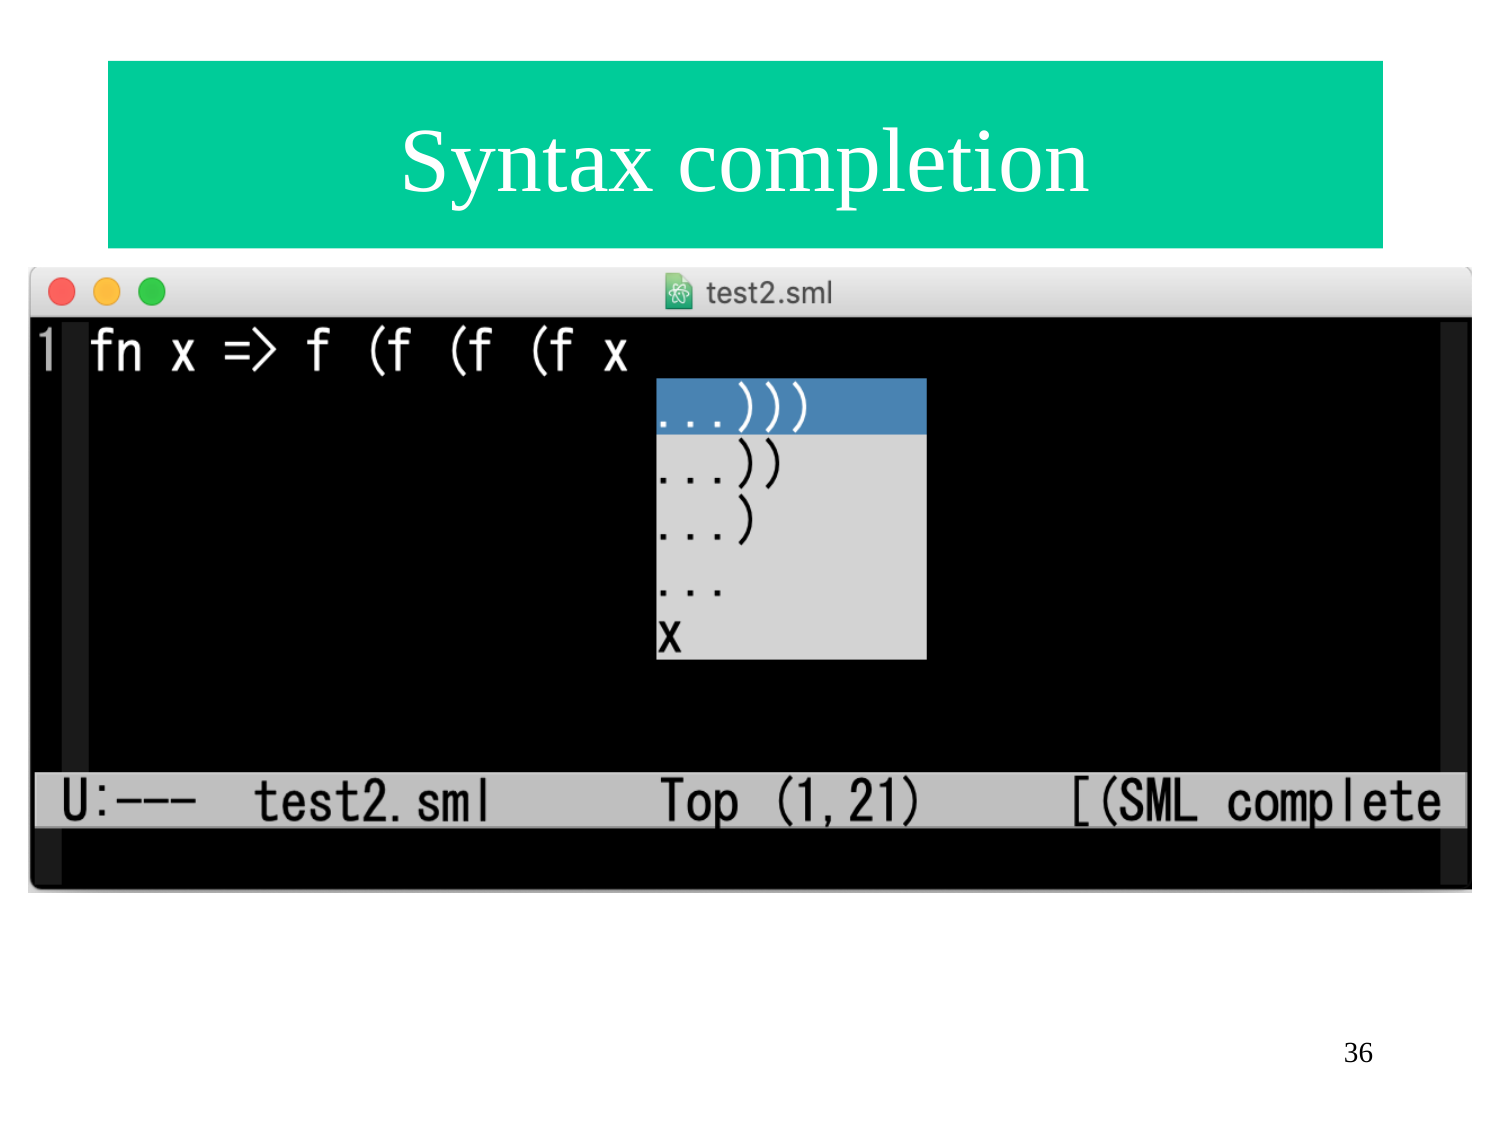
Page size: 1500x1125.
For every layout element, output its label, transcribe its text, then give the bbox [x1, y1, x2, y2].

picture [28, 267, 1472, 893]
slide_number 36 [1071, 1026, 1389, 1105]
text_box Syntax completion [108, 60, 1383, 249]
